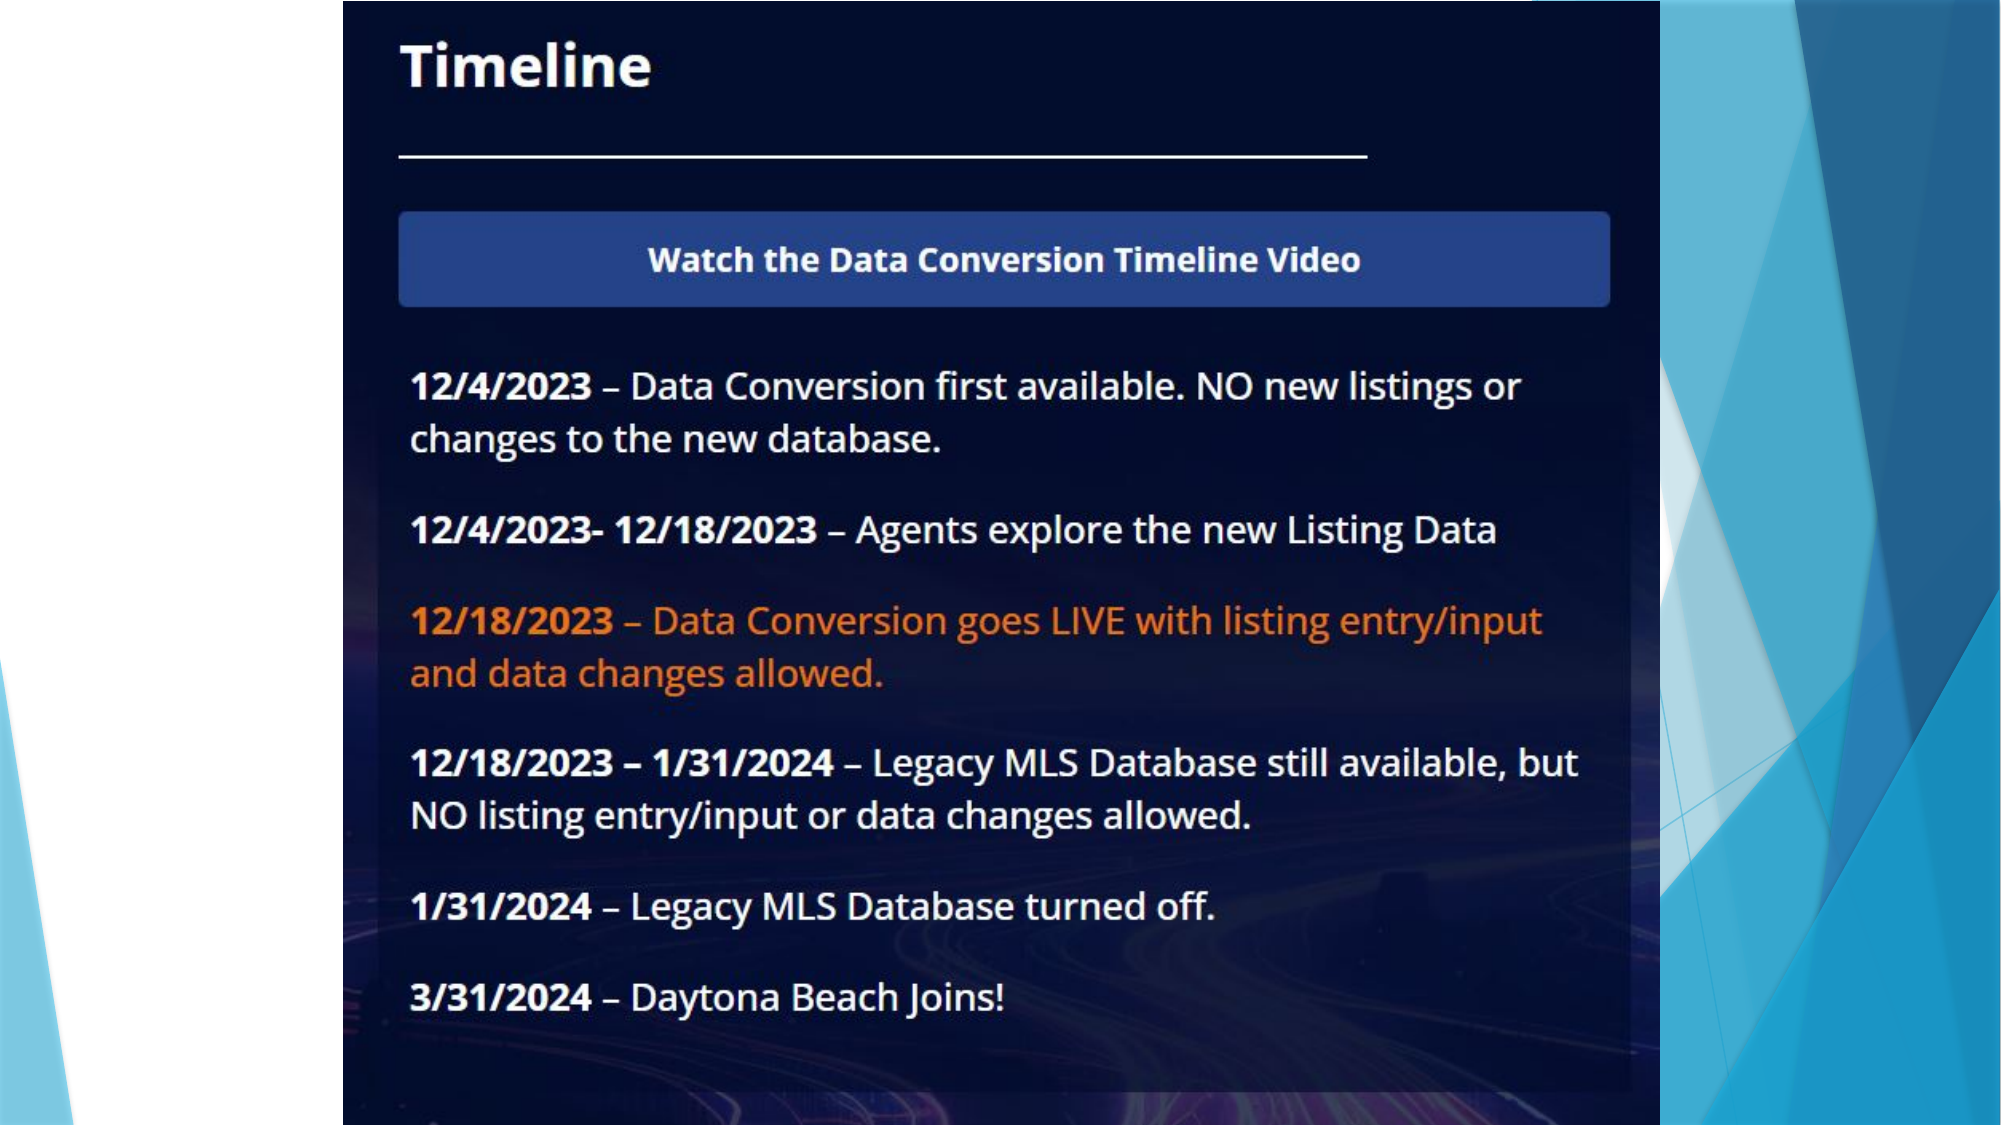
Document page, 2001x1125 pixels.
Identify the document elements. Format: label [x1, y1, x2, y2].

picture [343, 0, 1660, 1125]
